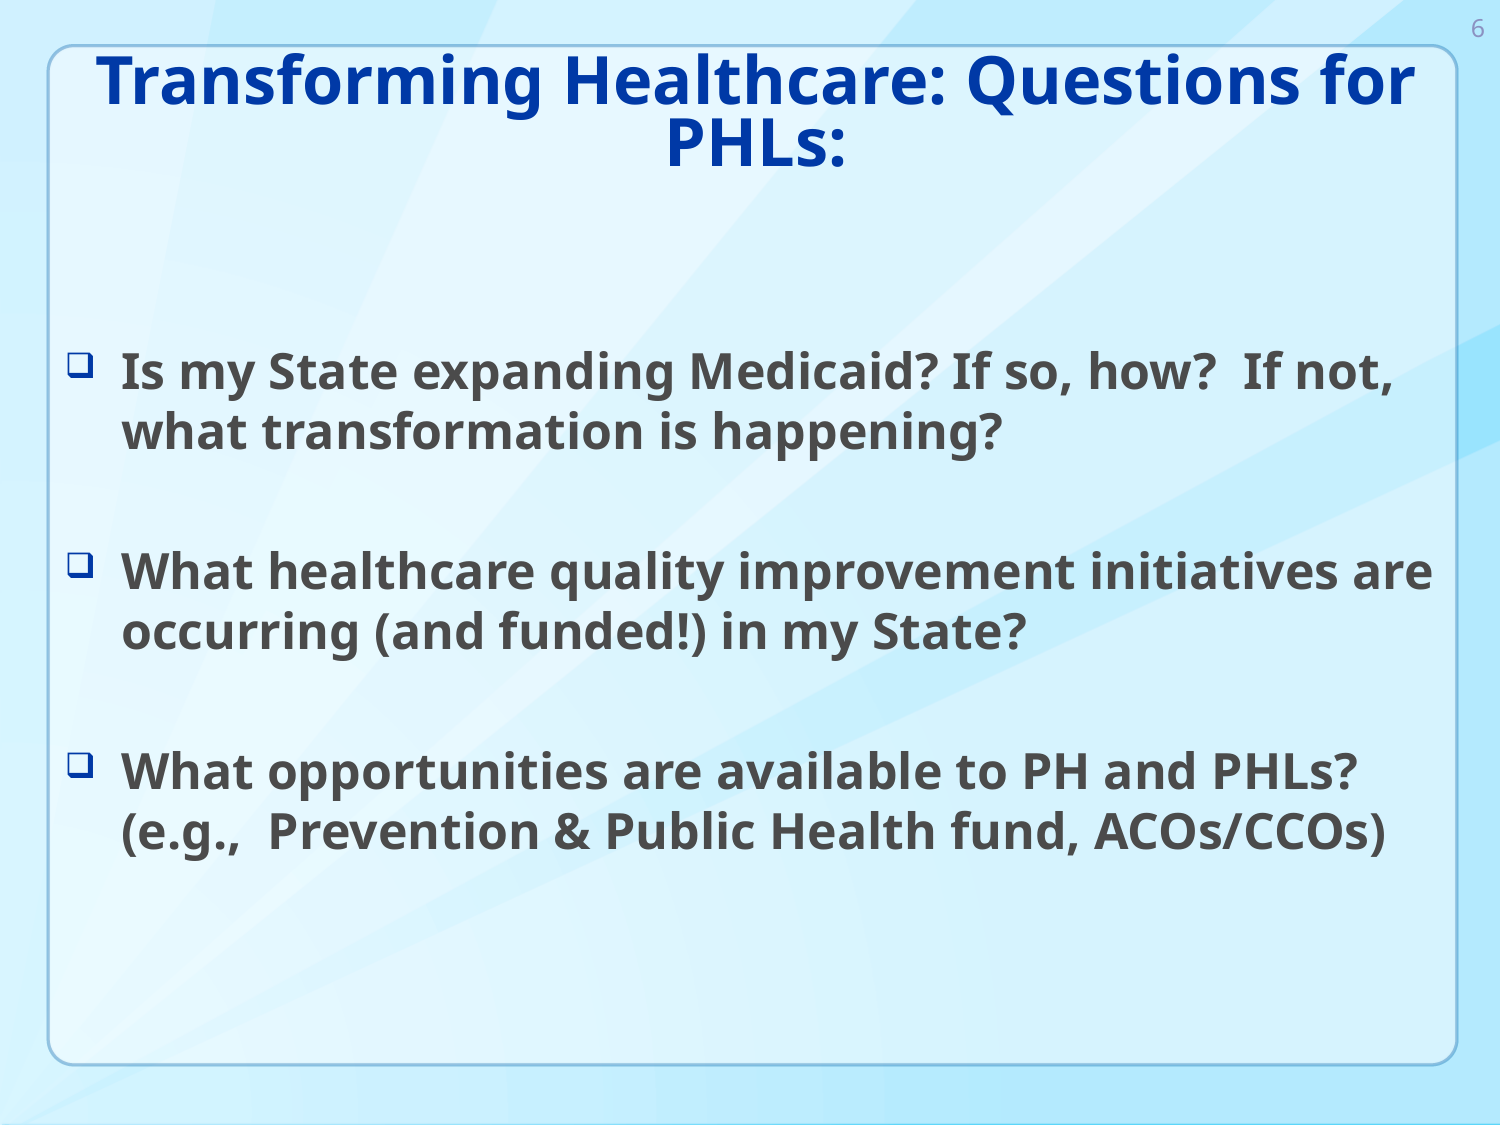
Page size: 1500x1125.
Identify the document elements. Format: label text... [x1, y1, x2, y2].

list Is my State expanding Medicaid? If so, how? If not, what transformation is happening? What healthcare quality improvement initiatives are occurring (and funded!) in my State? What opportunities are available to PH and PHLs? (e.g., Prevention & Public Health fund, ACOs/CCOs) [50, 262, 1450, 950]
slide_number 6 [1412, 0, 1500, 60]
picture [0, 0, 1500, 1125]
title Transforming Healthcare: Questions for PHLs: [37, 45, 1475, 188]
